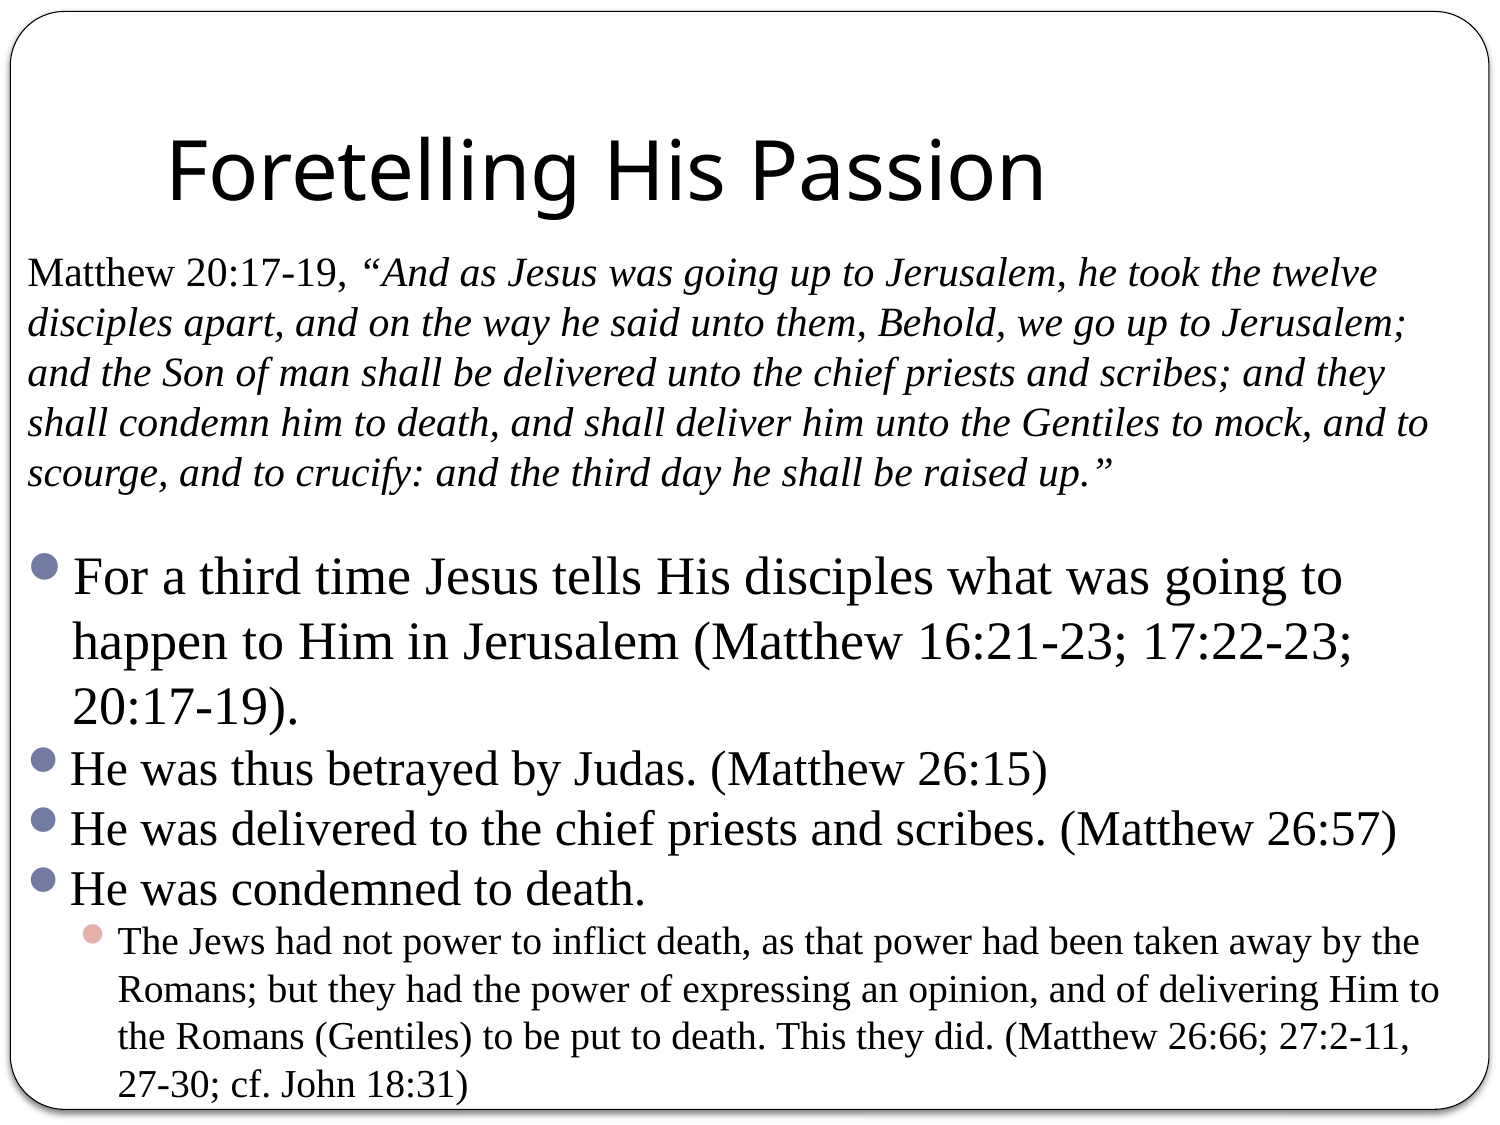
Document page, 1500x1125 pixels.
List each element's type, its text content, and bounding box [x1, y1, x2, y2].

list Matthew 20:17-19, “And as Jesus was going up to Jerusalem, he took the twelve disciples apart, and on the way he said unto them, Behold, we go up to Jerusalem; and the Son of man shall be delivered unto the chief priests and scribes; and they shall condemn him to death, and shall deliver him unto the Gentiles to mock, and to scourge, and to crucify: and the third day he shall be raised up.” For a third time Jesus tells His disciples what was going to happen to Him in Jerusalem (Matthew 16:21-23; 17:22-23; 20:17-19). He was thus betrayed by Judas. (Matthew 26:15) He was delivered to the chief priests and scribes. (Matthew 26:57) He was condemned to death. The Jews had not power to inflict death, as that power had been taken away by the Romans; but they had the power of expressing an opinion, and of delivering Him to the Romans (Gentiles) to be put to death. This they did. (Matthew 26:66; 27:2-11, 27-30; cf. John 18:31) [12, 237, 1488, 1113]
title Foretelling His Passion [149, 21, 1426, 233]
